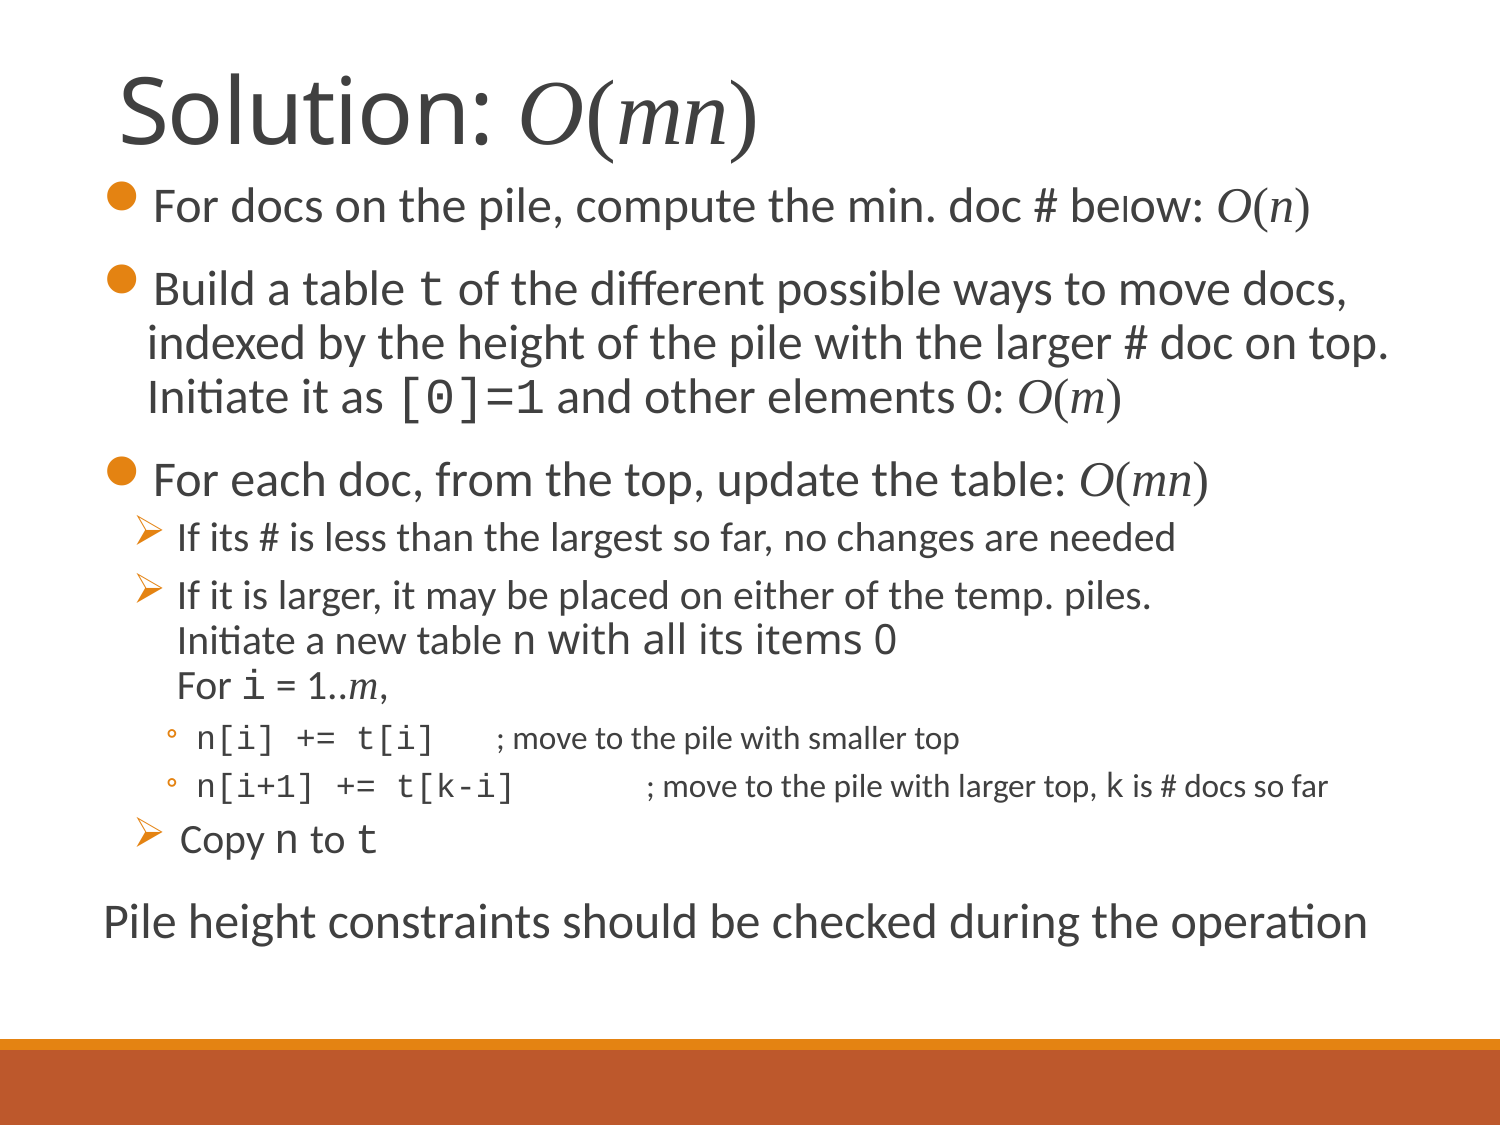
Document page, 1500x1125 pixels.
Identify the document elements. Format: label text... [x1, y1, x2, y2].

title Solution: O(mn) [103, 61, 1397, 171]
list For docs on the pile, compute the min. doc # below: O(n) Build a table t of the different possible ways to move docs, indexed by the height of the pile with the larger # doc on top. Initiate it as [0]=1 and other elements 0: O(m) For each doc, from the top, update the table: O(mn) If its # is less than the largest so far, no changes are needed If it is larger, it may be placed on either of the temp. piles. Initiate a new table n with all its items 0 For i = 1..m, n[i] += t[i] ; move to the pile with smaller top n[i+1] += t[k-i] ; move to the pile with larger top, k is # docs so far Copy n to t Pile height constraints should be checked during the operation [103, 171, 1397, 954]
